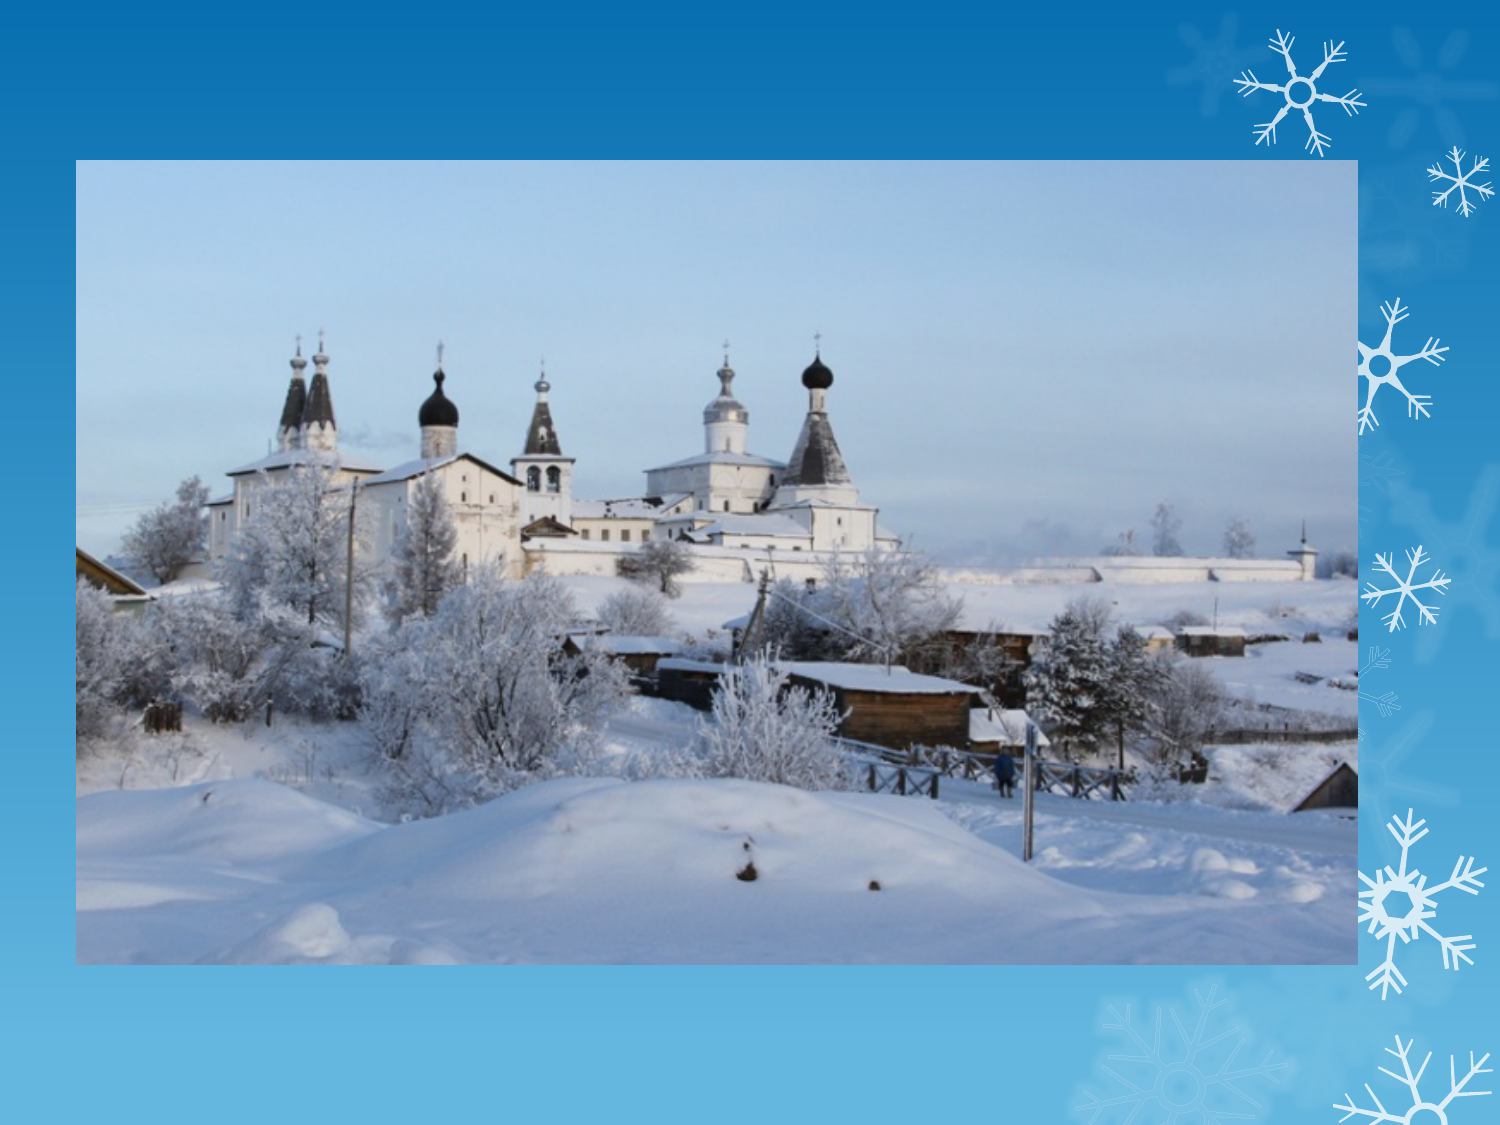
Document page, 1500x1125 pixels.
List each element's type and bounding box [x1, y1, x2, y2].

picture [76, 160, 1358, 965]
